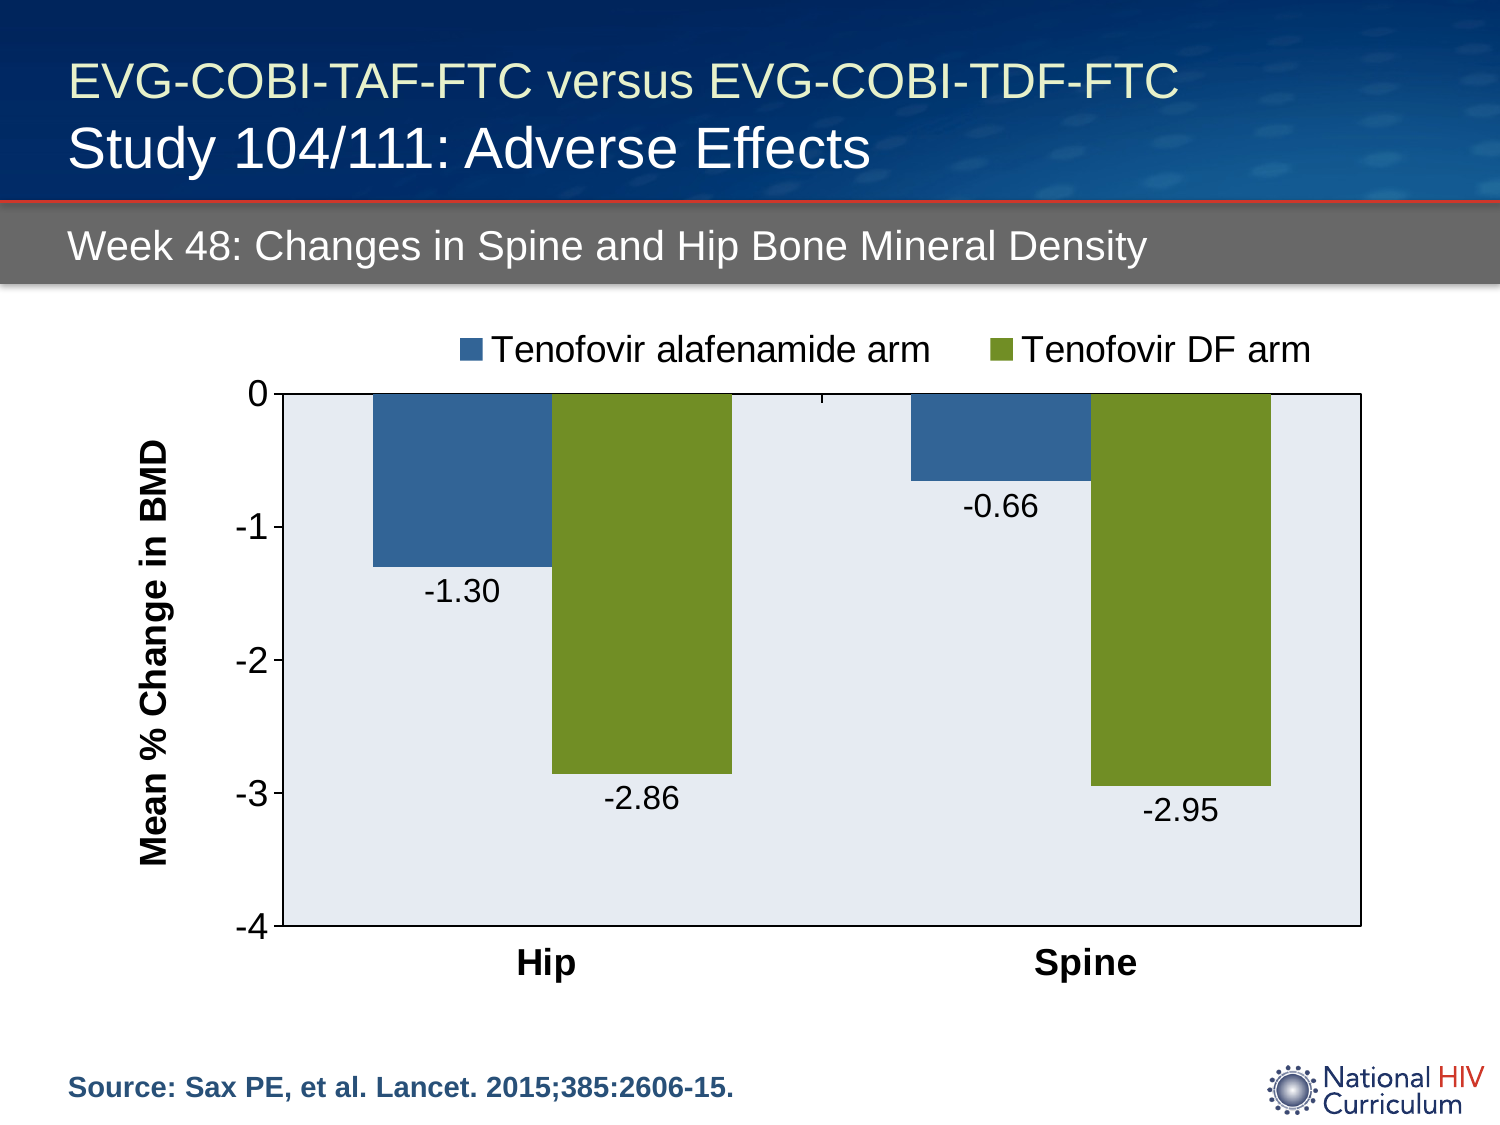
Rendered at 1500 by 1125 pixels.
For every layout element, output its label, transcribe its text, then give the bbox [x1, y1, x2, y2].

list Week 48: Changes in Spine and Hip Bone Mineral Density [52, 205, 1448, 281]
picture [1267, 1065, 1318, 1115]
list Source: Sax PE, et al. Lancet. 2015;385:2606-15. [53, 1059, 1261, 1113]
title EVG-COBI-TAF-FTC versus EVG-COBI-TDF-FTC Study 104/111: Adverse Effects [53, 19, 1447, 199]
picture [0, 0, 1500, 200]
chart [112, 316, 1388, 1001]
